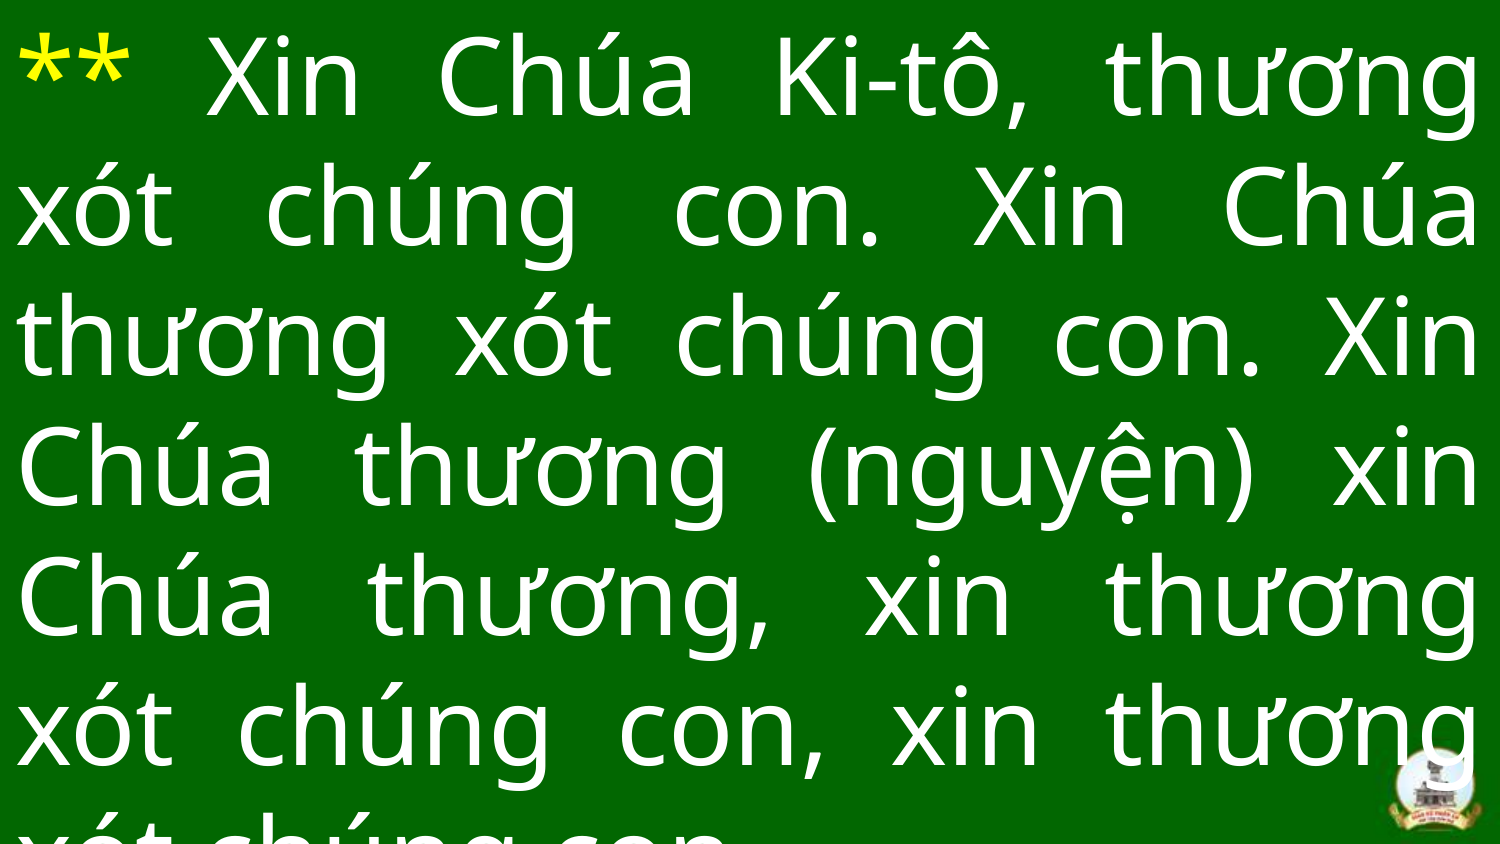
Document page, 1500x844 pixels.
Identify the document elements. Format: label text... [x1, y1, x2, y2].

subtitle ** Xin Chúa Ki-tô, thương xót chúng con. Xin Chúa thương xót chúng con. Xin Chúa thương (nguyện) xin Chúa thương, xin thương xót chúng con, xin thương xót chúng con. [0, 0, 1500, 844]
